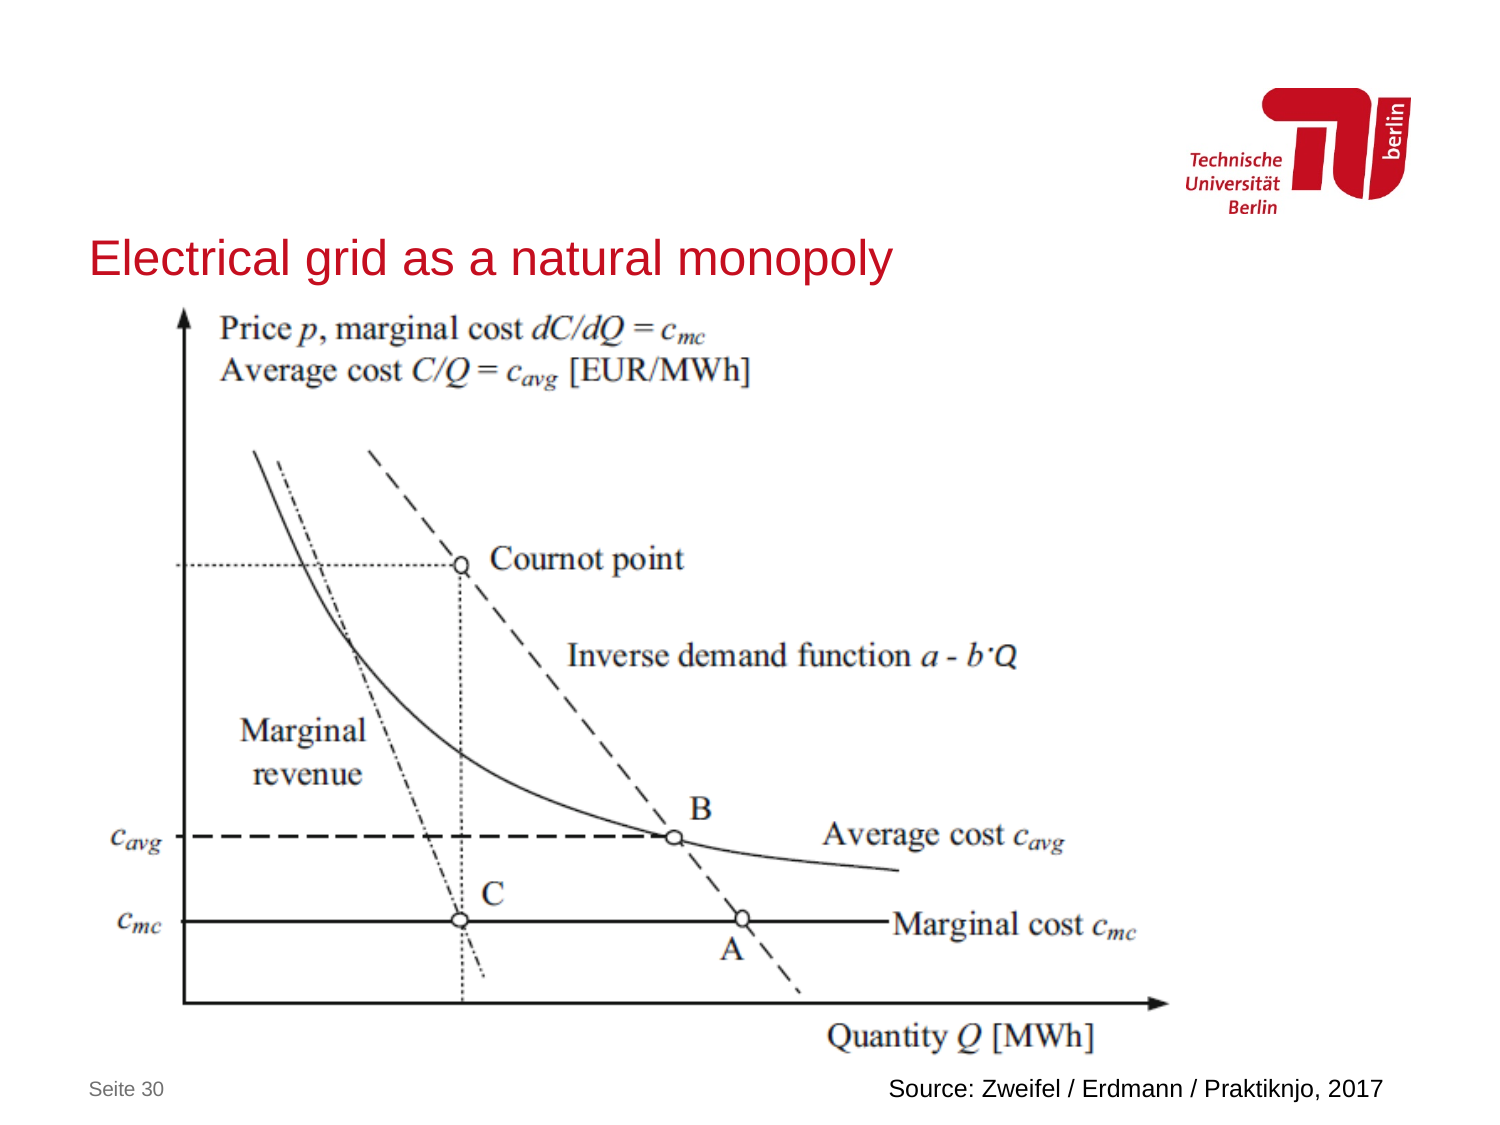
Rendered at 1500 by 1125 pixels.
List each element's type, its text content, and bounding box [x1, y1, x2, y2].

text_box Source: Zweifel / Erdmann / Praktiknjo, 2017 [856, 1065, 1400, 1111]
slide_number Seite 30 [88, 1075, 856, 1101]
picture [1186, 88, 1411, 214]
title Electrical grid as a natural monopoly [88, 226, 1411, 286]
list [94, 291, 1181, 1070]
